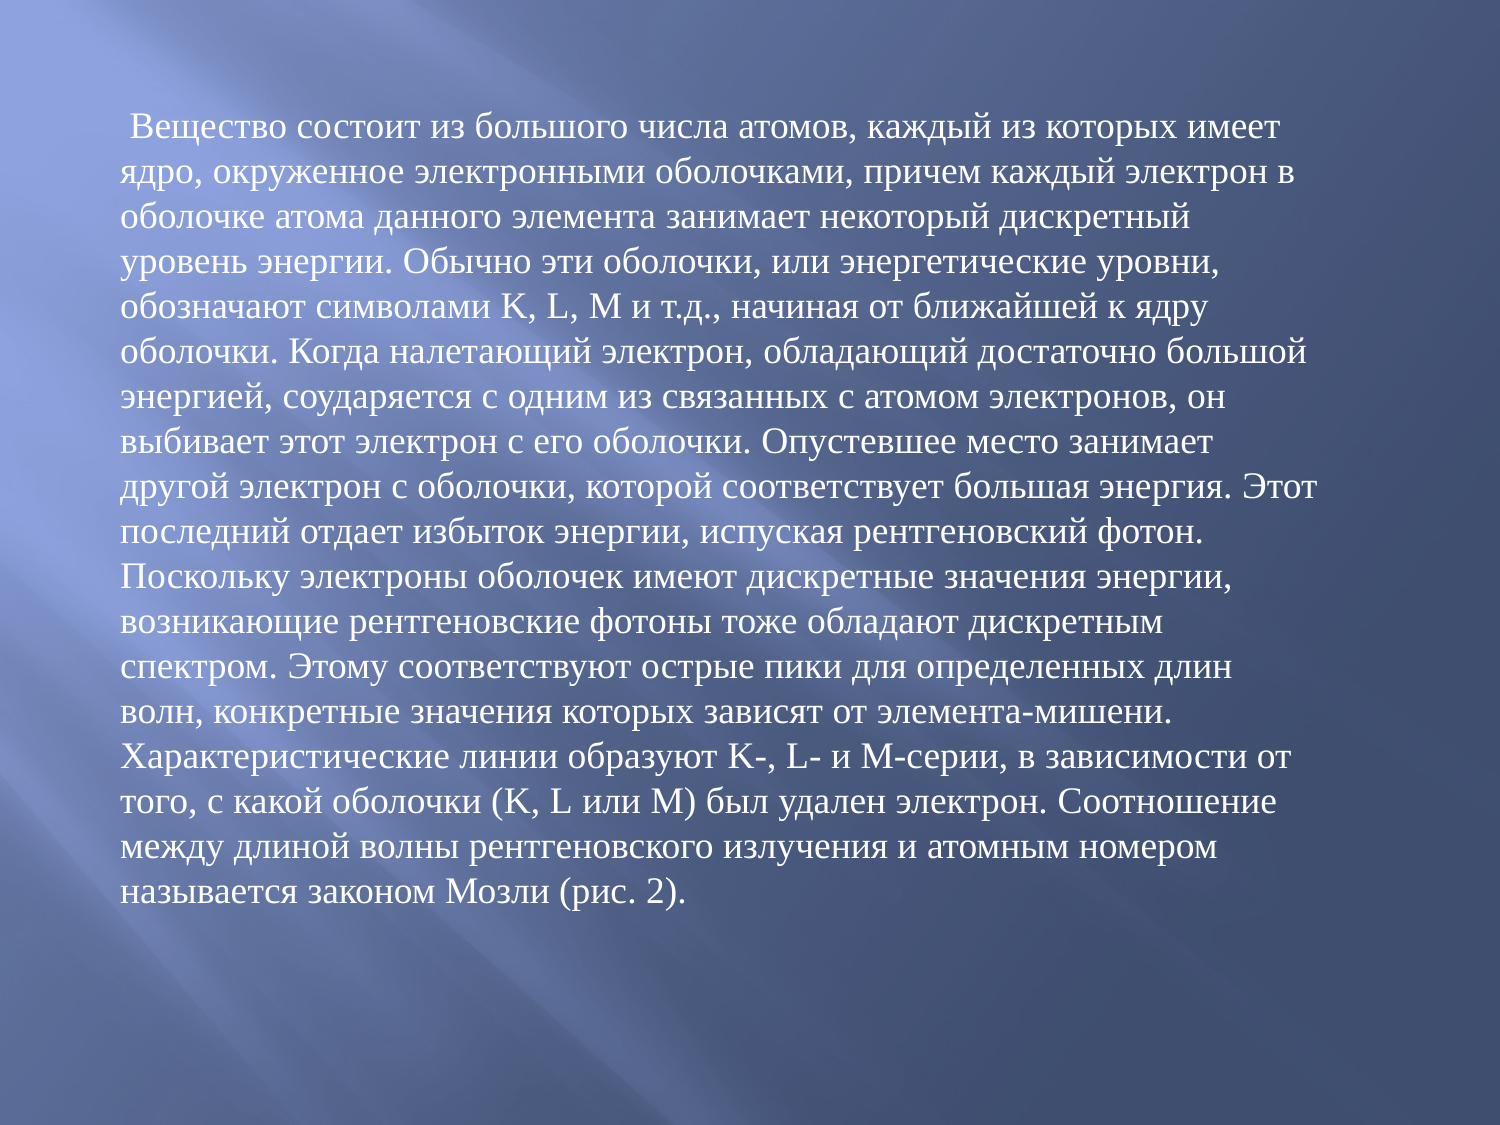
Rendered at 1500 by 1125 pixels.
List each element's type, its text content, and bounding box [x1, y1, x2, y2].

text_box Вещество состоит из большого числа атомов, каждый из которых имеет ядро, окруженное электронными оболочками, причем каждый электрон в оболочке атома данного элемента занимает некоторый дискретный уровень энергии. Обычно эти оболочки, или энергетические уровни, обозначают символами K, L, M и т.д., начиная от ближайшей к ядру оболочки. Когда налетающий электрон, обладающий достаточно большой энергией, соударяется с одним из связанных с атомом электронов, он выбивает этот электрон с его оболочки. Опустевшее место занимает другой электрон с оболочки, которой соответствует большая энергия. Этот последний отдает избыток энергии, испуская рентгеновский фотон. Поскольку электроны оболочек имеют дискретные значения энергии, возникающие рентгеновские фотоны тоже обладают дискретным спектром. Этому соответствуют острые пики для определенных длин волн, конкретные значения которых зависят от элемента-мишени. Характеристические линии образуют K-, L- и M-серии, в зависимости от того, с какой оболочки (K, L или M) был удален электрон. Соотношение между длиной волны рентгеновского излучения и атомным номером называется законом Мозли (рис. 2). [105, 93, 1336, 919]
